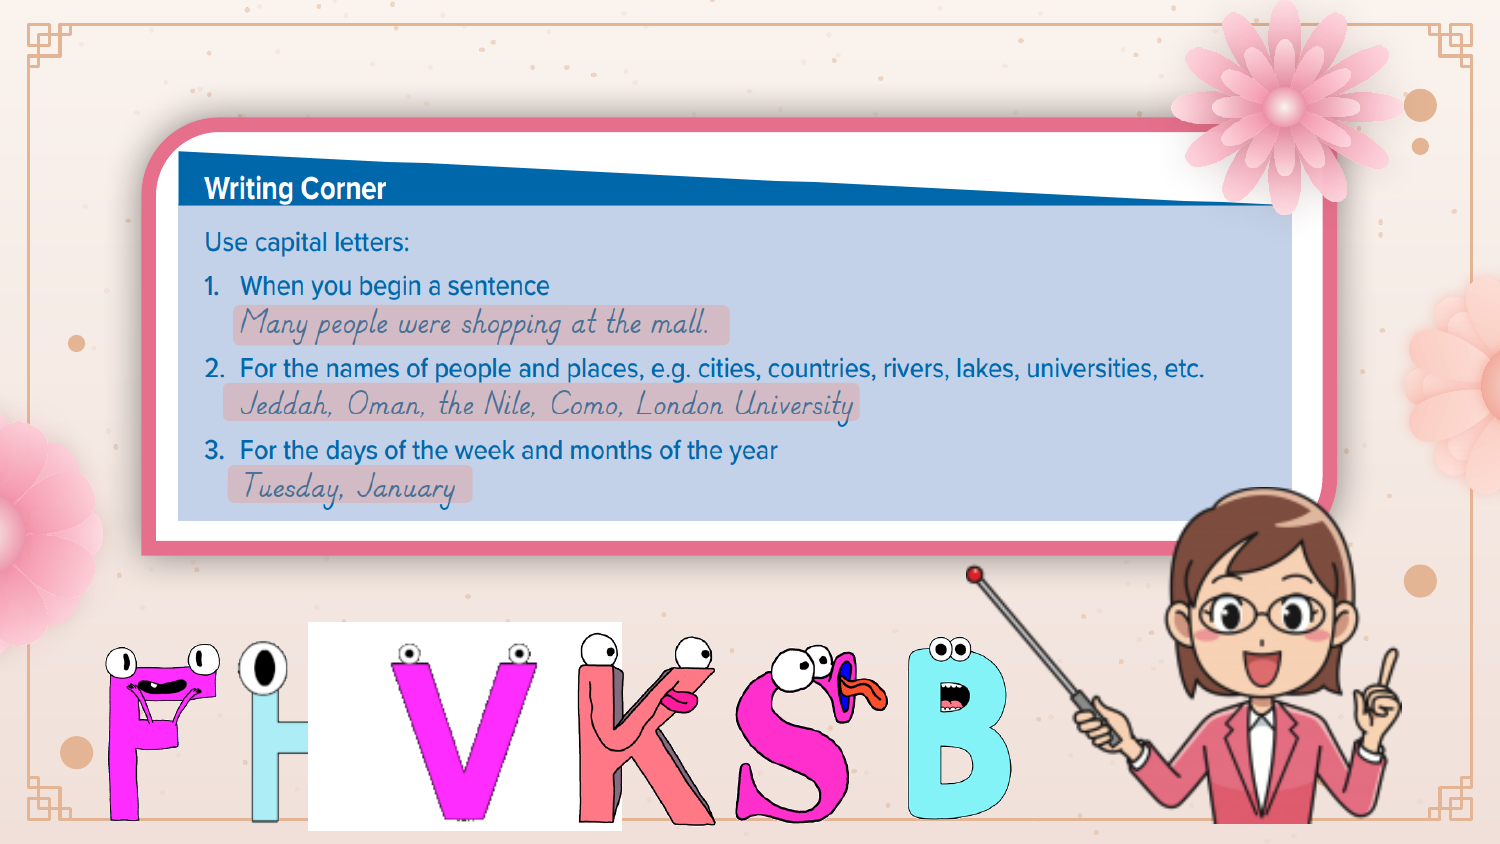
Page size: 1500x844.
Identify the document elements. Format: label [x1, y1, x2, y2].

text_box [1165, 0, 1404, 215]
picture [17, 124, 1402, 844]
